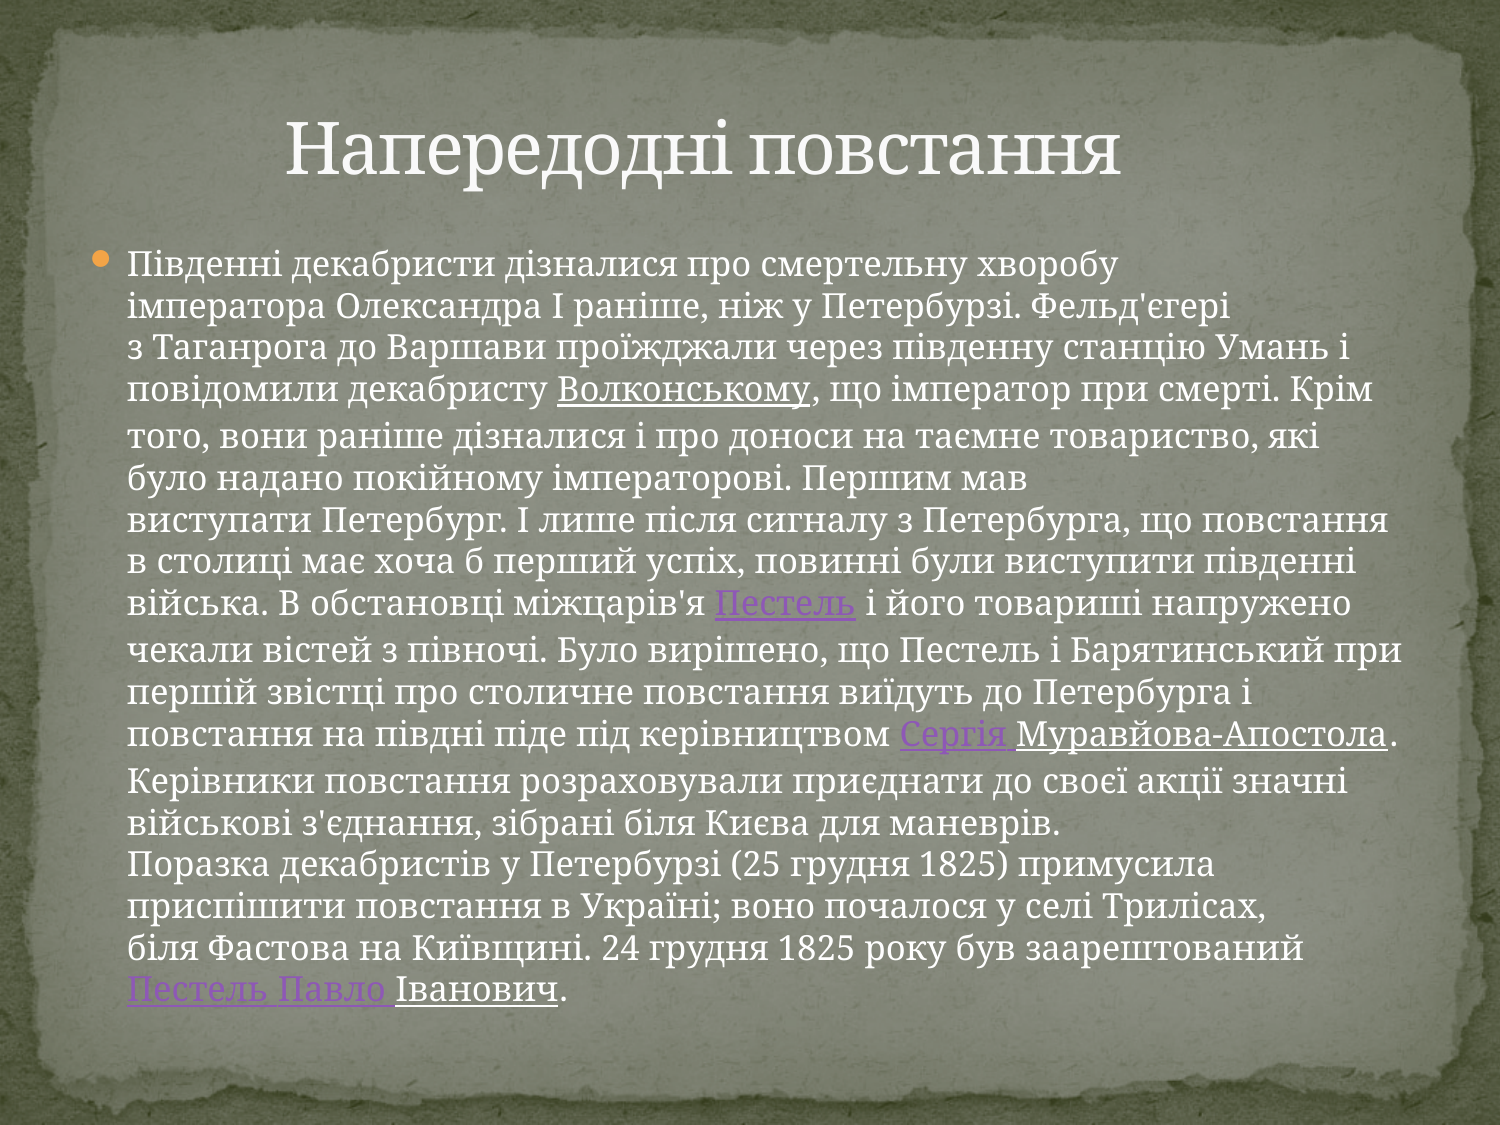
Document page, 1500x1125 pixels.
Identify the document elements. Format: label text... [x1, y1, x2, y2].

title Напередодні повстання [269, 93, 1355, 284]
list Південні декабристи дізналися про смертельну хворобу імператора Олександра I раніше, ніж у Петербурзі. Фельд'єгері з Таганрога до Варшави проїжджали через південну станцію Умань і повідомили декабристу Волконському, що імператор при смерті. Крім того, вони раніше дізналися і про доноси на таємне товариство, які було надано покійному імператорові. Першим мав виступати Петербург. І лише після сигналу з Петербурга, що повстання в столиці має хоча б перший успіх, повинні були виступити південні війська. В обстановці міжцарів'я Пестель і його товариші напружено чекали вістей з півночі. Було вирішено, що Пестель і Барятинський при першій звістці про столичне повстання виїдуть до Петербурга і повстання на півдні піде під керівництвом Сергія Муравйова-Апостола. Керівники повстання розраховували приєднати до своєї акції значні військові з'єднання, зібрані біля Києва для маневрів. Поразка декабристів у Петербурзі (25 грудня 1825) примусила приспішити повстання в Україні; воно почалося у селі Трилісах, біля Фастова на Київщині. 24 грудня 1825 року був заарештований Пестель Павло Іванович. [75, 234, 1425, 1043]
